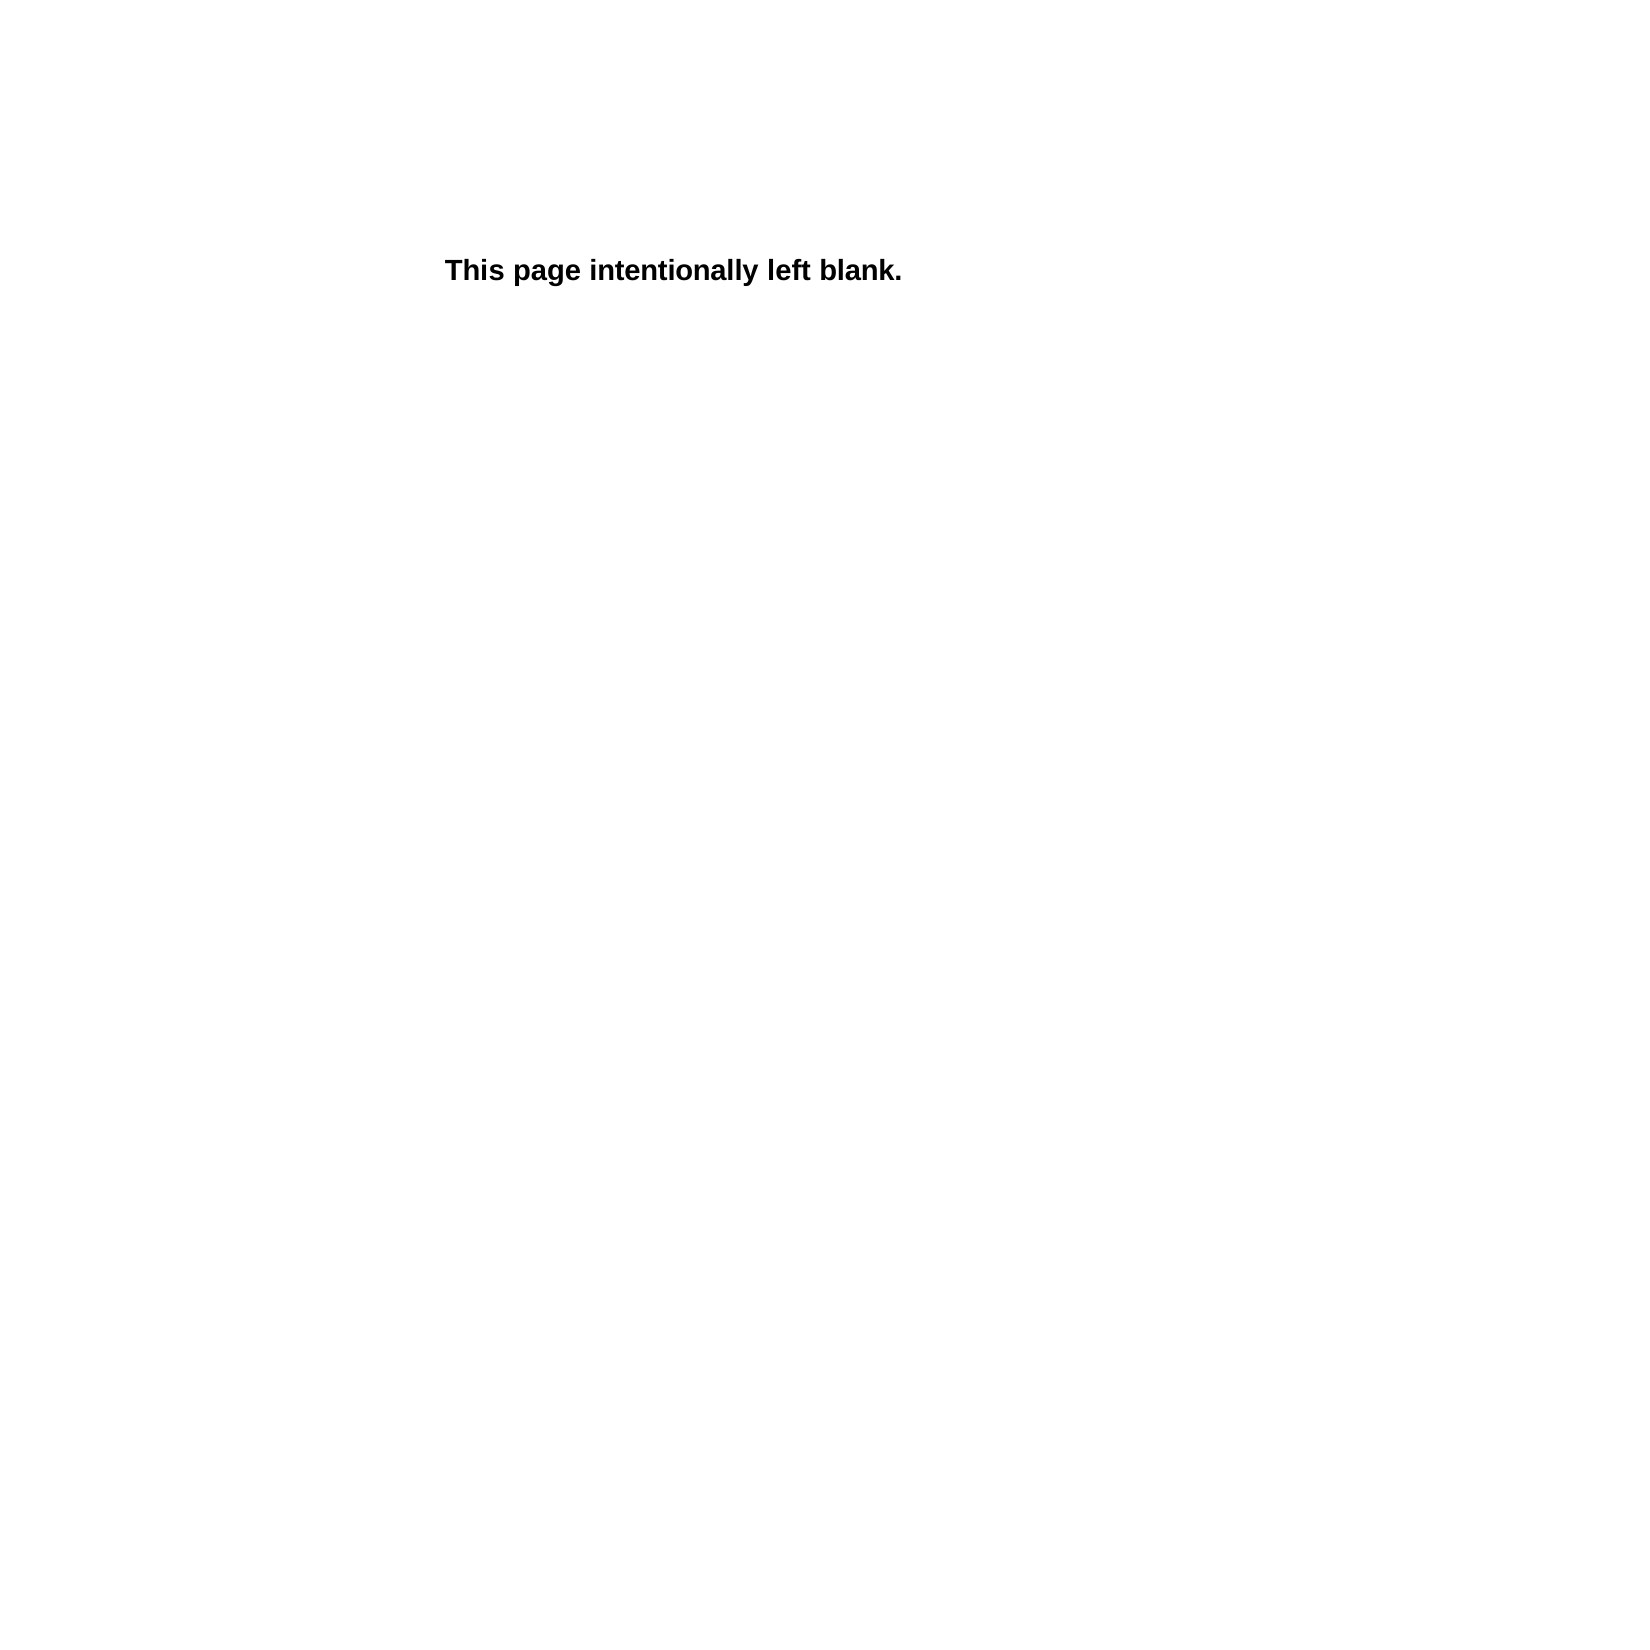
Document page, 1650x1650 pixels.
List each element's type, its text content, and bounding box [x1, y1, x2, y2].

text_box This page intentionally left blank. [442, 249, 904, 287]
